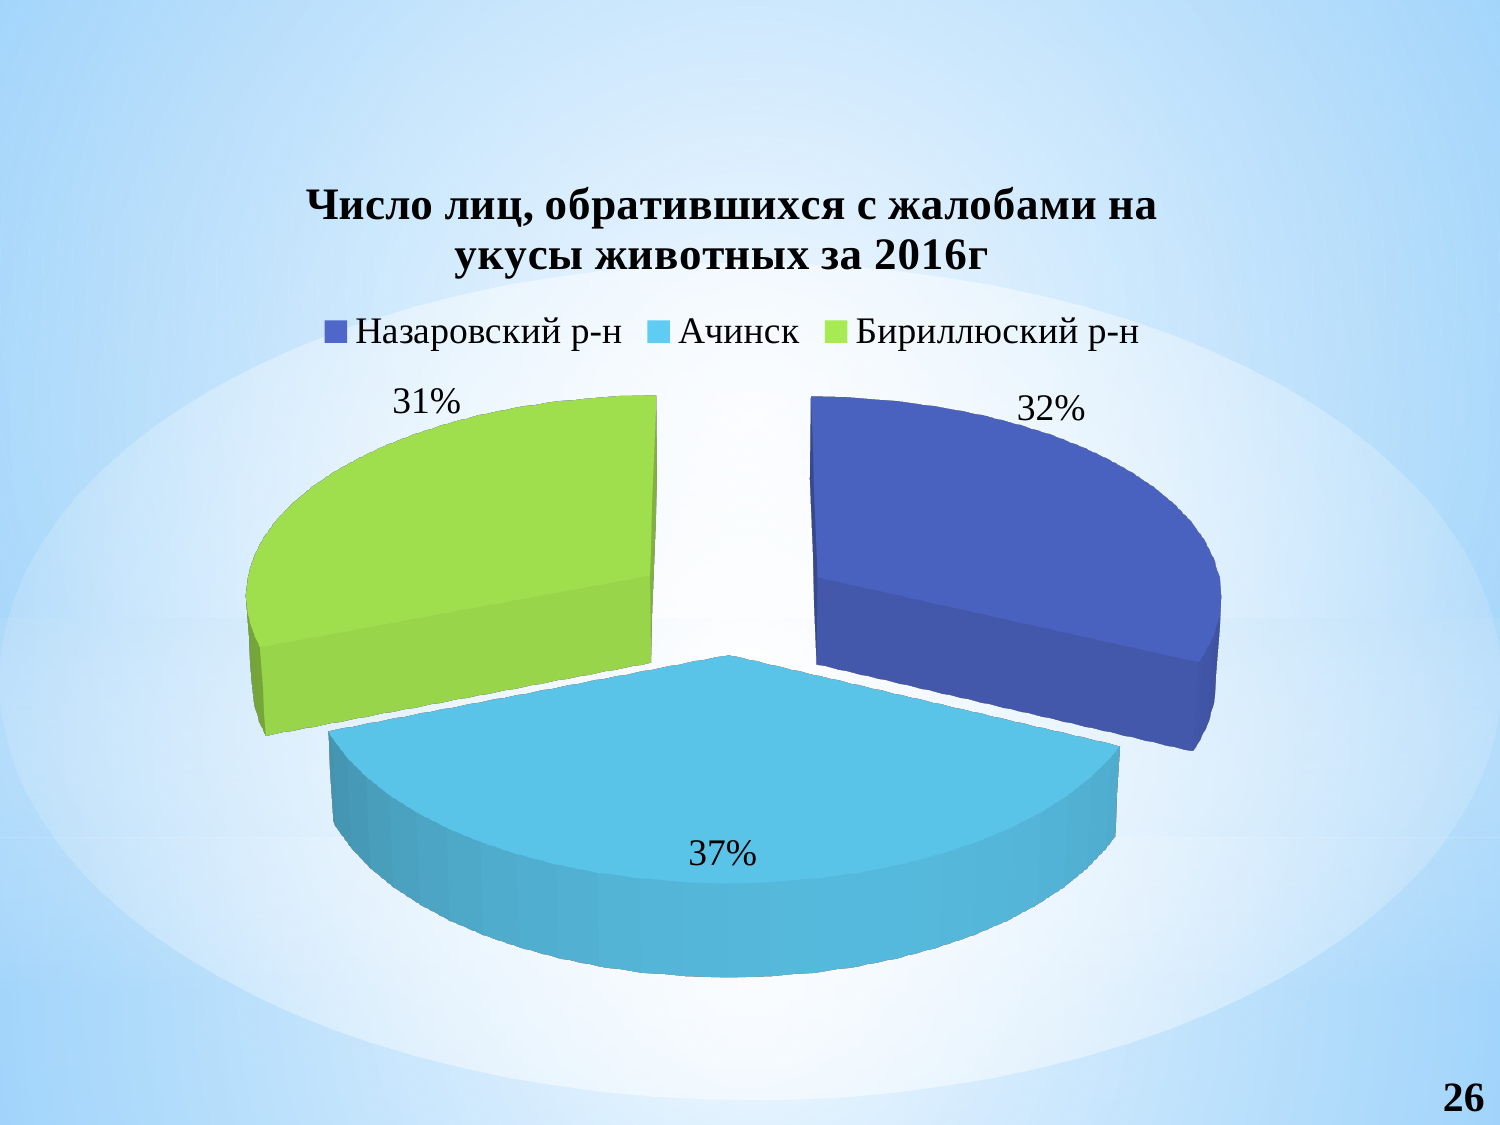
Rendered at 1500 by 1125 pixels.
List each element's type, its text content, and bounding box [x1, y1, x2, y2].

list [35, 35, 1500, 997]
chart [140, 140, 1325, 997]
slide_number 26 [1200, 1065, 1500, 1125]
